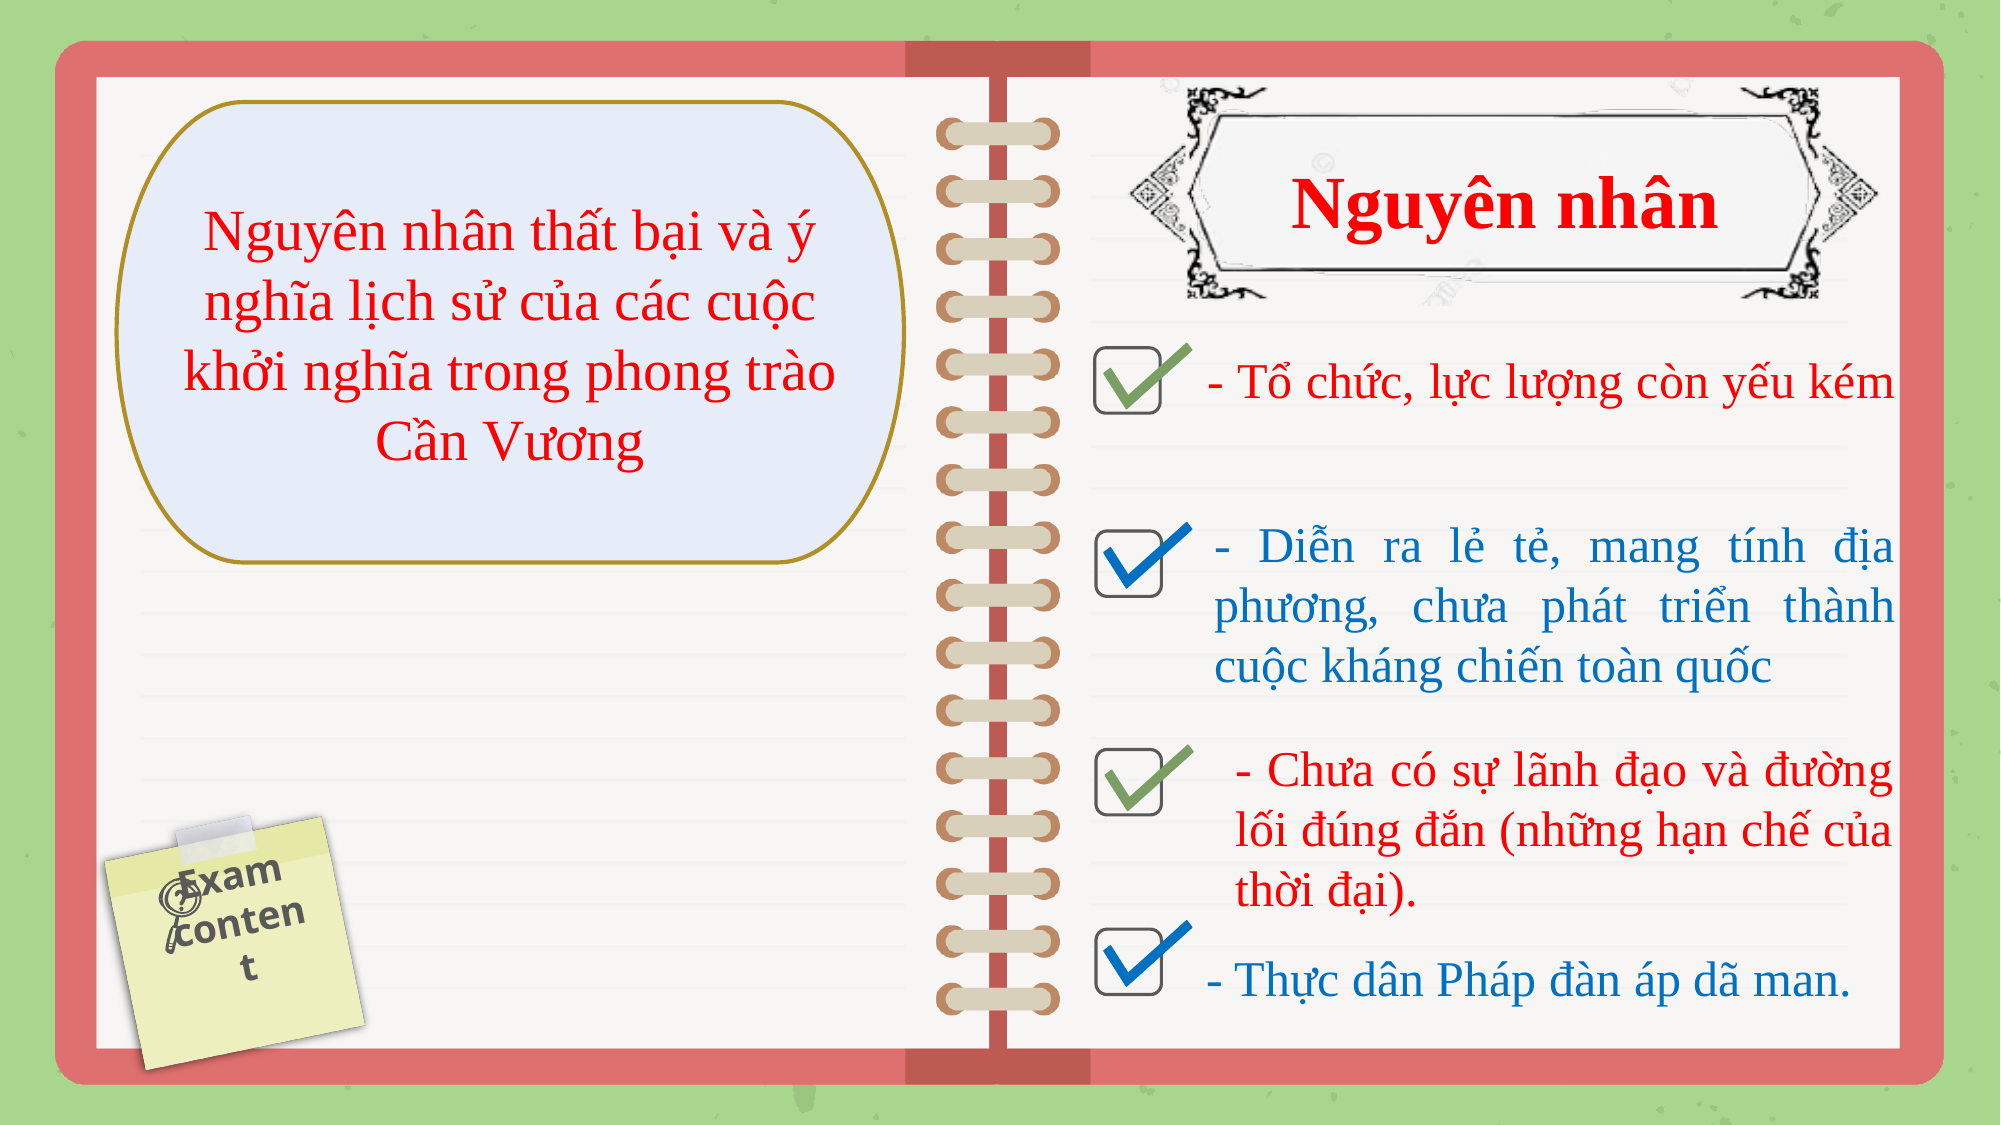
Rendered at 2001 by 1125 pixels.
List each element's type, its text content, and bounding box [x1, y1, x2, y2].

text_box - Thực dân Pháp đàn áp dã man. [1191, 939, 1880, 1014]
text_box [1095, 522, 1193, 597]
text_box - Diễn ra lẻ tẻ, mang tính địa phương, chưa phát triển thành cuộc kháng chiến toàn quốc [1199, 504, 1911, 700]
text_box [1127, 77, 1884, 307]
picture [55, 40, 1944, 1085]
text_box - Chưa có sự lãnh đạo và đường lối đúng đắn (những hạn chế của thời đại). [1220, 728, 1909, 924]
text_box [1095, 920, 1193, 995]
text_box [1095, 745, 1194, 816]
text_box - Tổ chức, lực lượng còn yếu kém [1193, 341, 1911, 477]
text_box Nguyên nhân thất bại và ý nghĩa lịch sử của các cuộc khởi nghĩa trong phong trào Cần Vương [114, 99, 907, 565]
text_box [151, 877, 203, 955]
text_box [1094, 343, 1192, 414]
